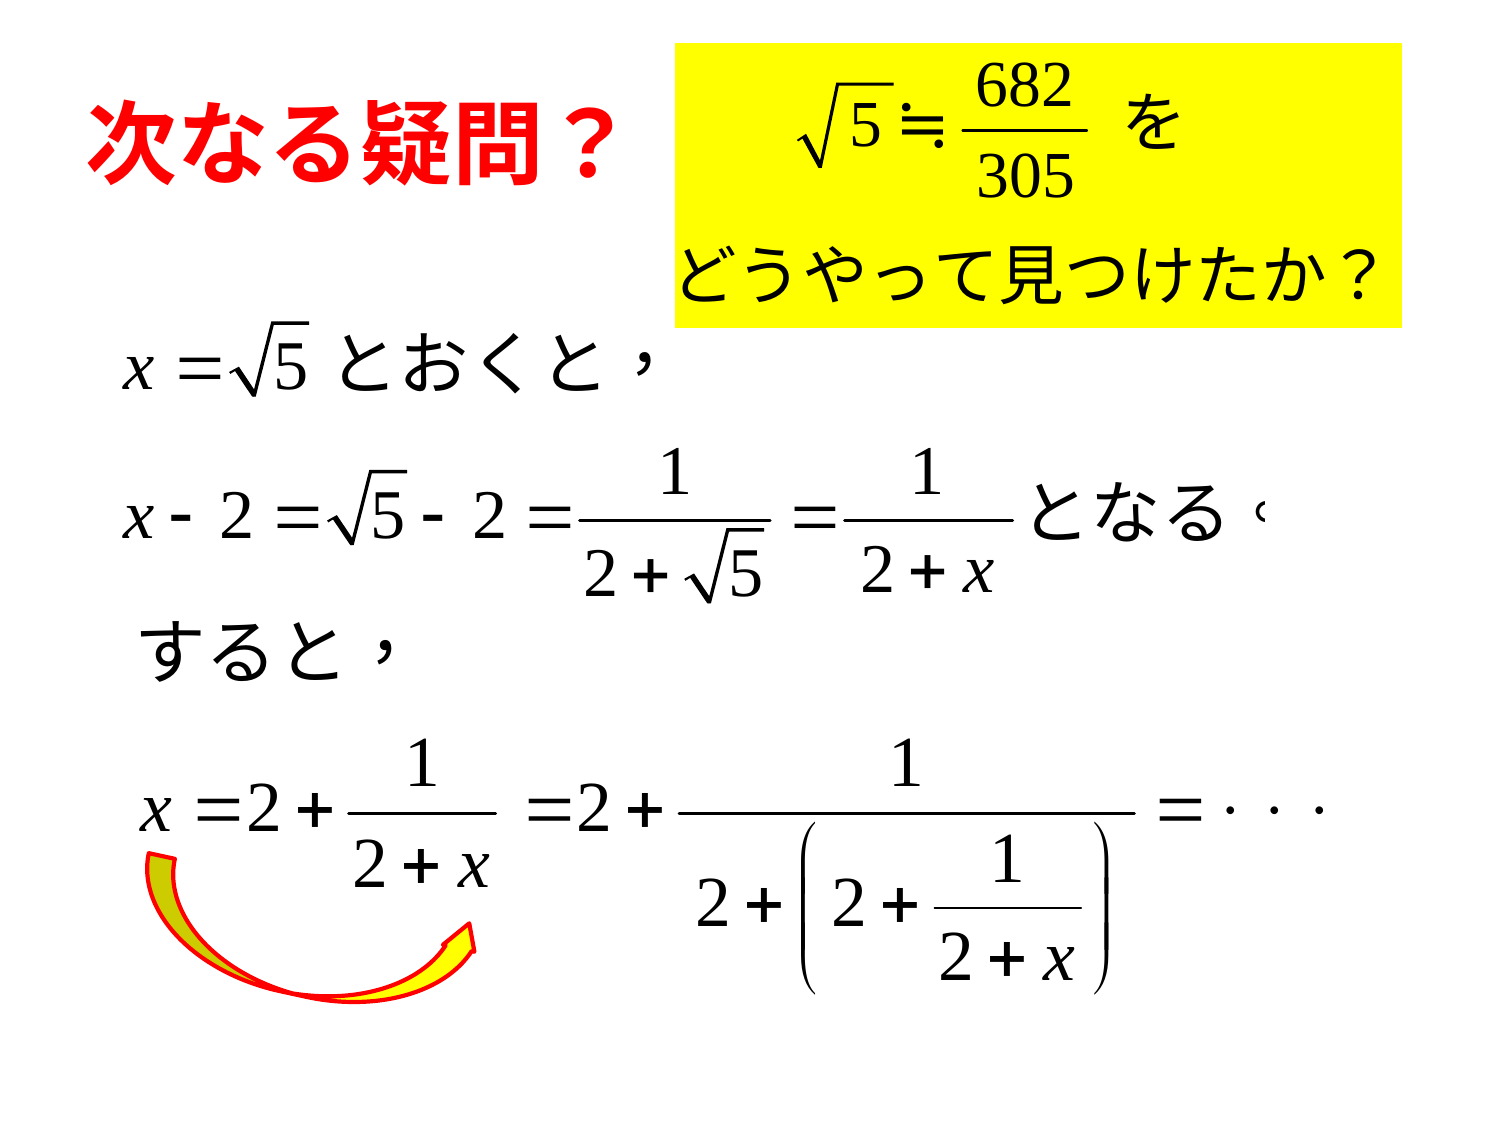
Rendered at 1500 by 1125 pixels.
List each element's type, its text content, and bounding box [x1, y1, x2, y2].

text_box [109, 307, 1265, 623]
text_box [157, 914, 477, 1005]
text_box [509, 717, 1329, 1012]
title 次なる疑問？ [65, 80, 669, 201]
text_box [125, 605, 509, 906]
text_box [674, 42, 1403, 328]
